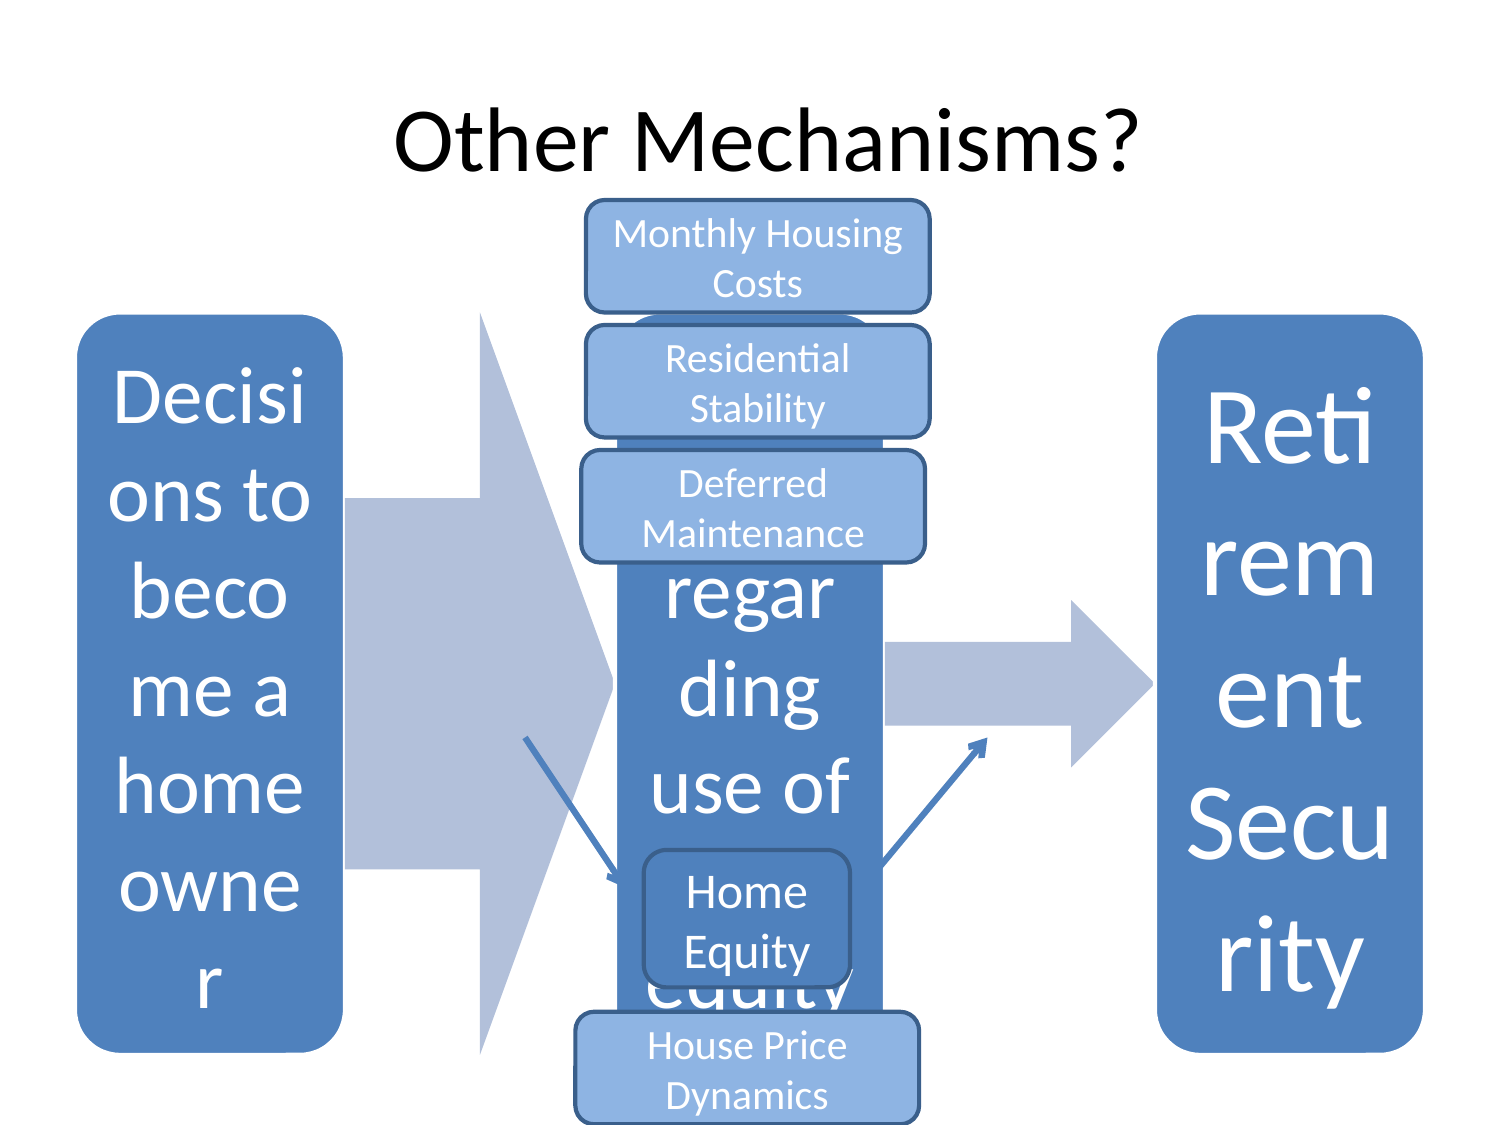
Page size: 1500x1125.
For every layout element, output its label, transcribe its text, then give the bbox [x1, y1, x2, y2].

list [74, 312, 1426, 1056]
title Other Mechanisms? [75, 45, 1463, 225]
text_box House Price Dynamics [573, 1064, 922, 1125]
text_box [524, 737, 626, 888]
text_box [862, 737, 988, 888]
text_box Monthly Housing Costs [583, 197, 932, 310]
